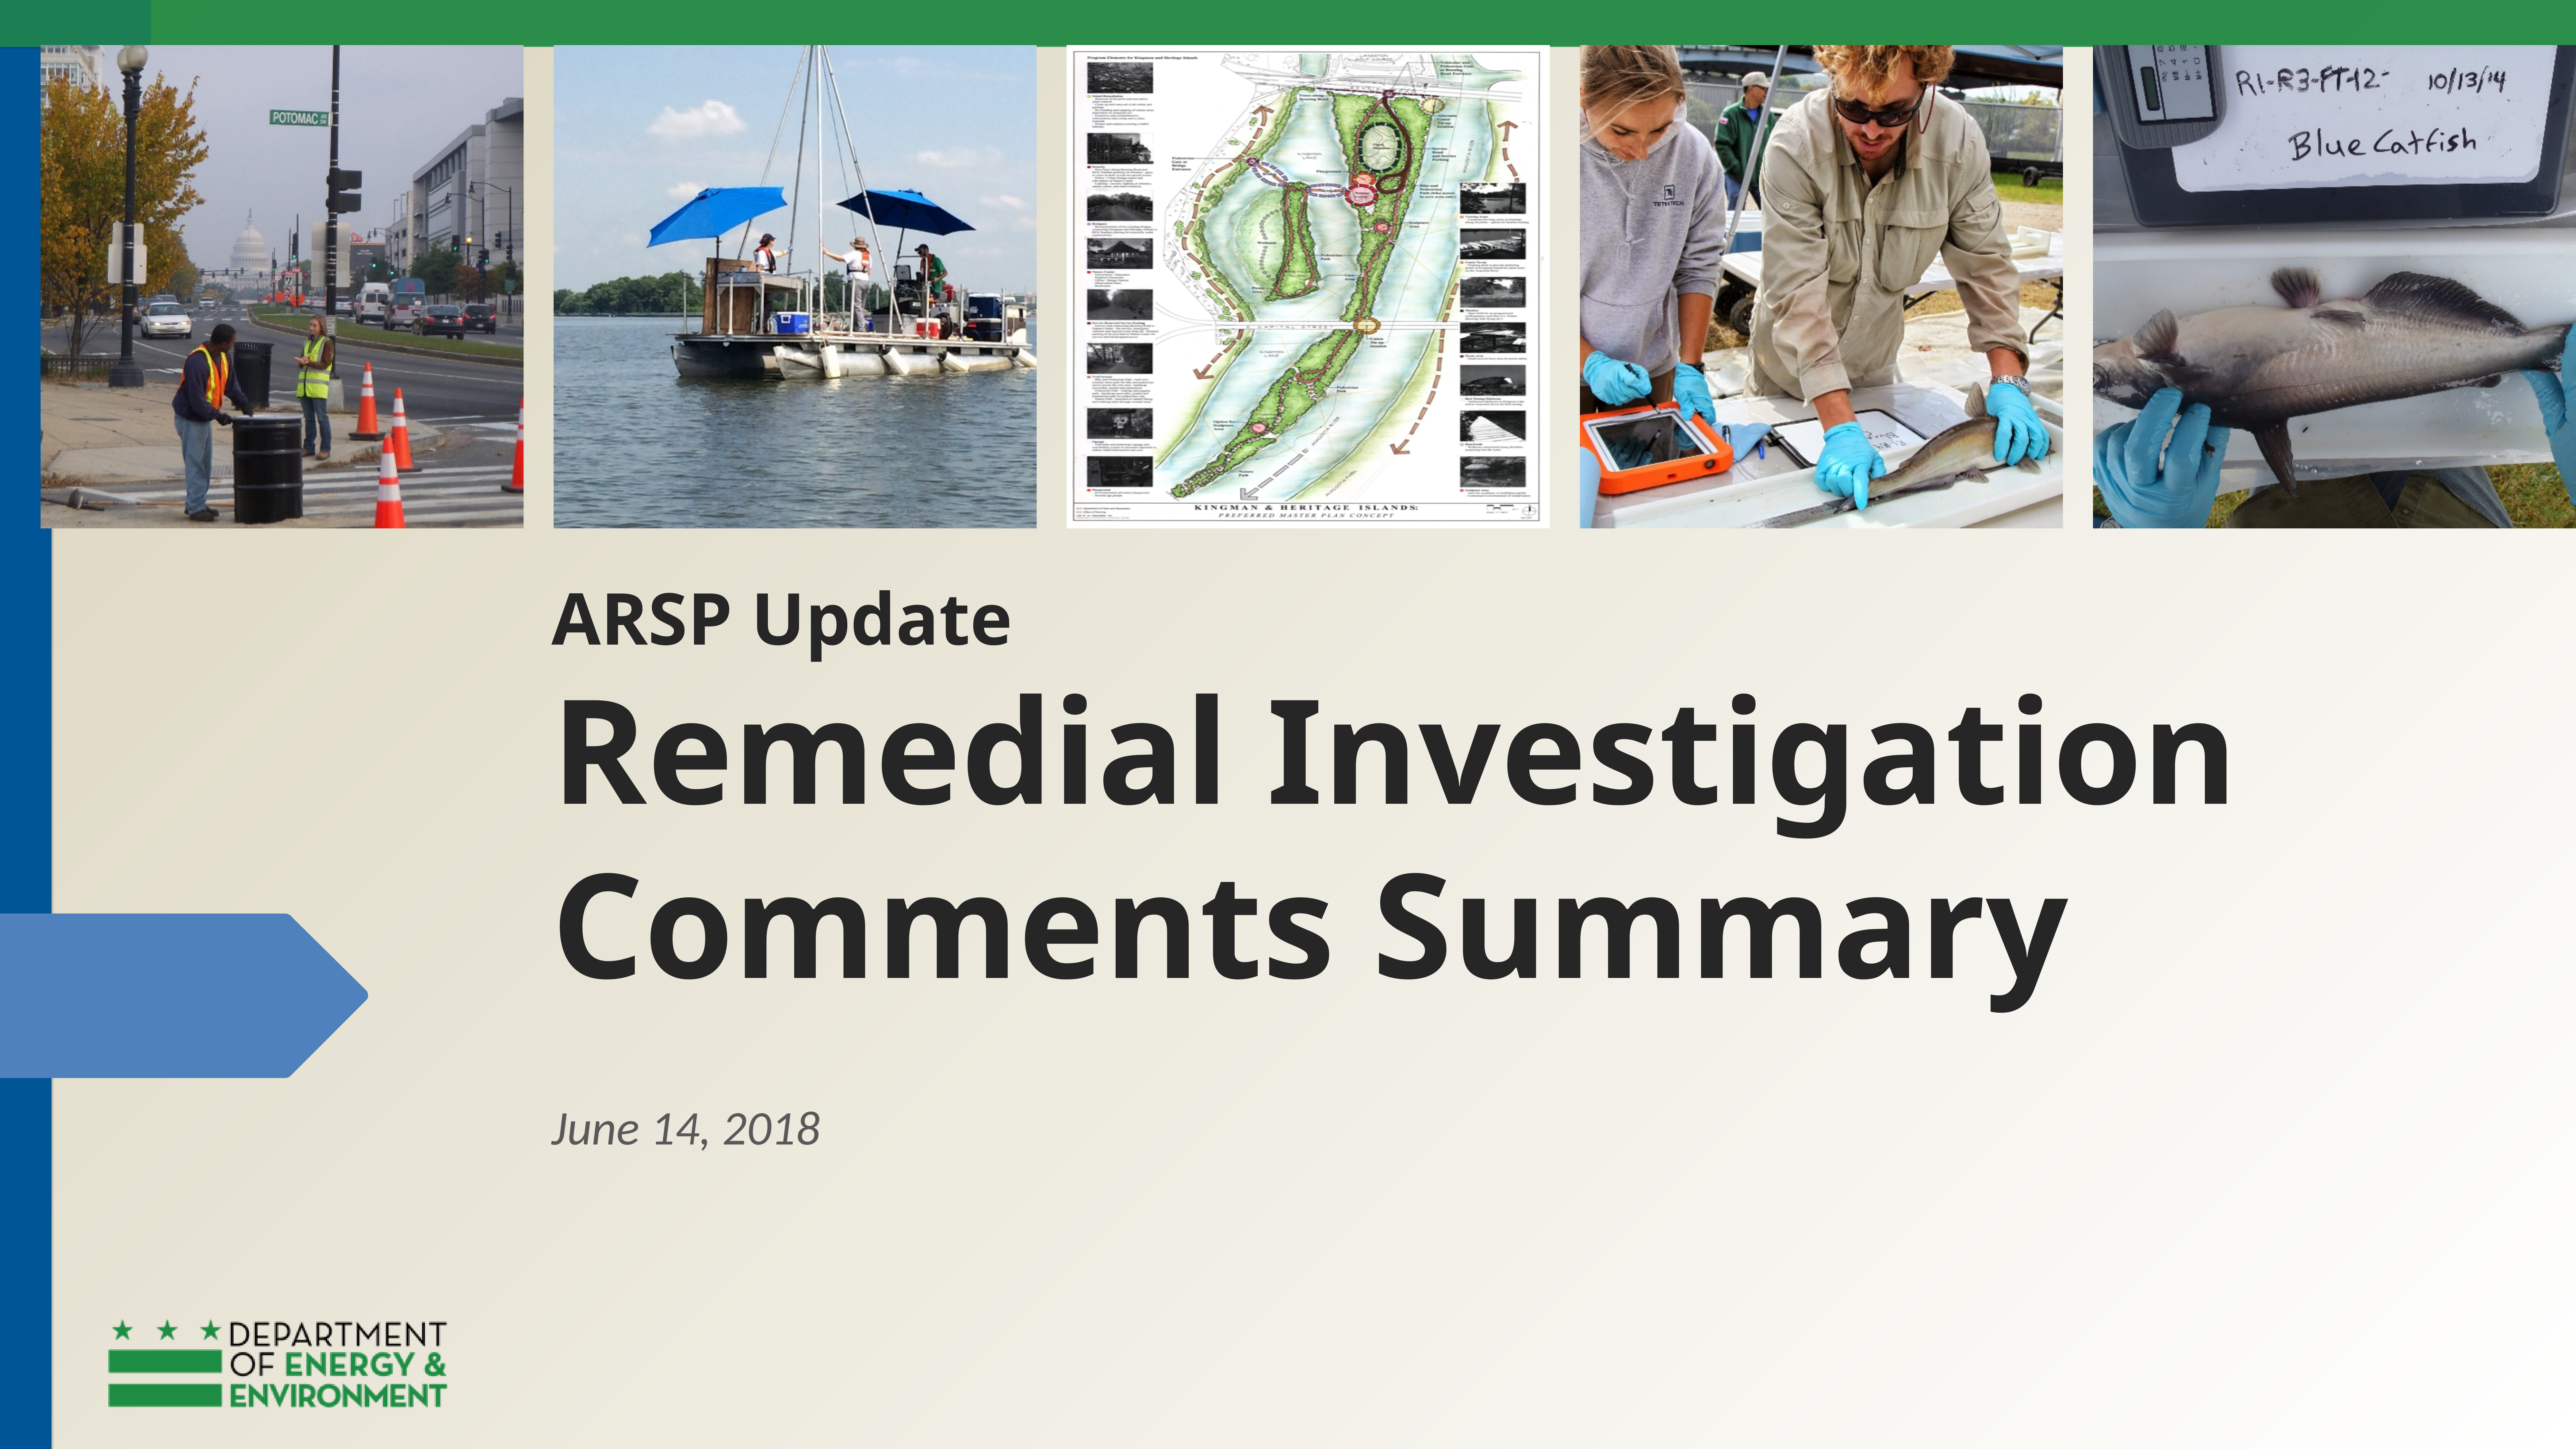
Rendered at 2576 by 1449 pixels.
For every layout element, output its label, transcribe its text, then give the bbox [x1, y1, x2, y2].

picture [1067, 45, 1550, 528]
subtitle June 14, 2018 [547, 1009, 2523, 1248]
picture [104, 1309, 453, 1411]
picture [2093, 45, 2576, 528]
picture [1580, 45, 2063, 528]
picture [554, 45, 1037, 528]
title ARSP Update Remedial Investigation Comments Summary [547, 531, 2523, 1009]
picture [40, 45, 524, 528]
